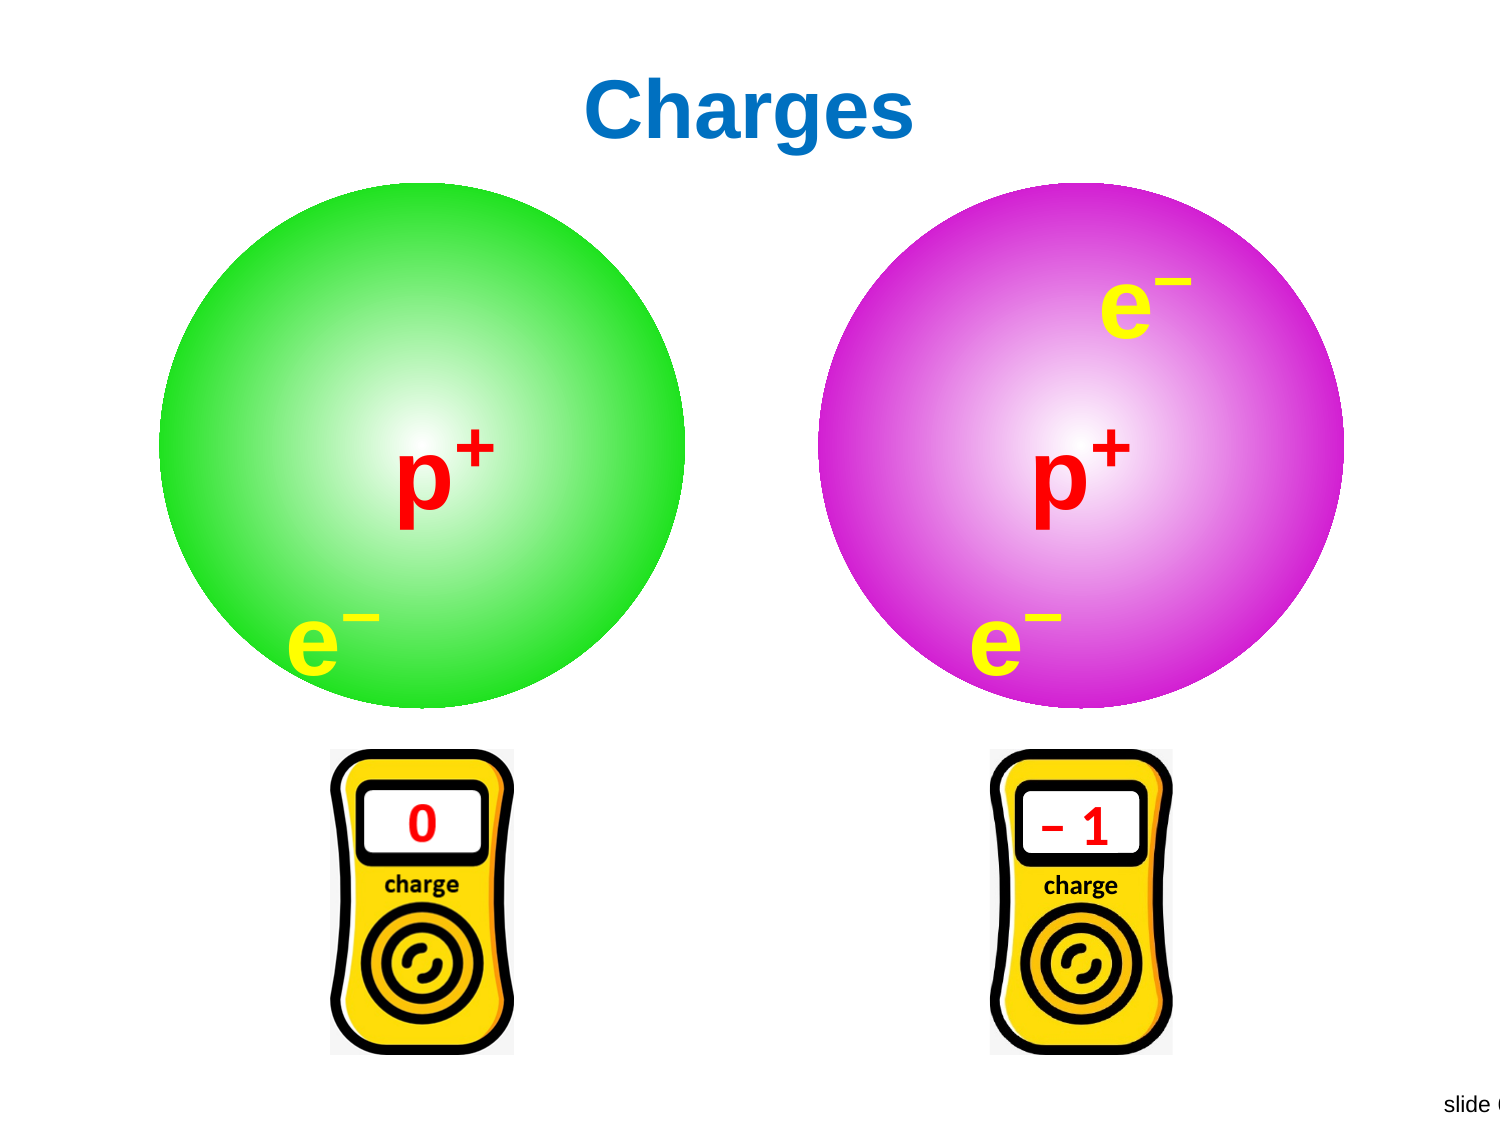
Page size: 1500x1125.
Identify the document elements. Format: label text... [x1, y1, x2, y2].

text_box p+ [378, 377, 512, 543]
text_box e– [270, 542, 397, 708]
picture [330, 749, 514, 1056]
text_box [818, 182, 1344, 709]
text_box [157, 180, 687, 711]
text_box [989, 749, 1173, 1055]
title Charges [30, 45, 1470, 165]
